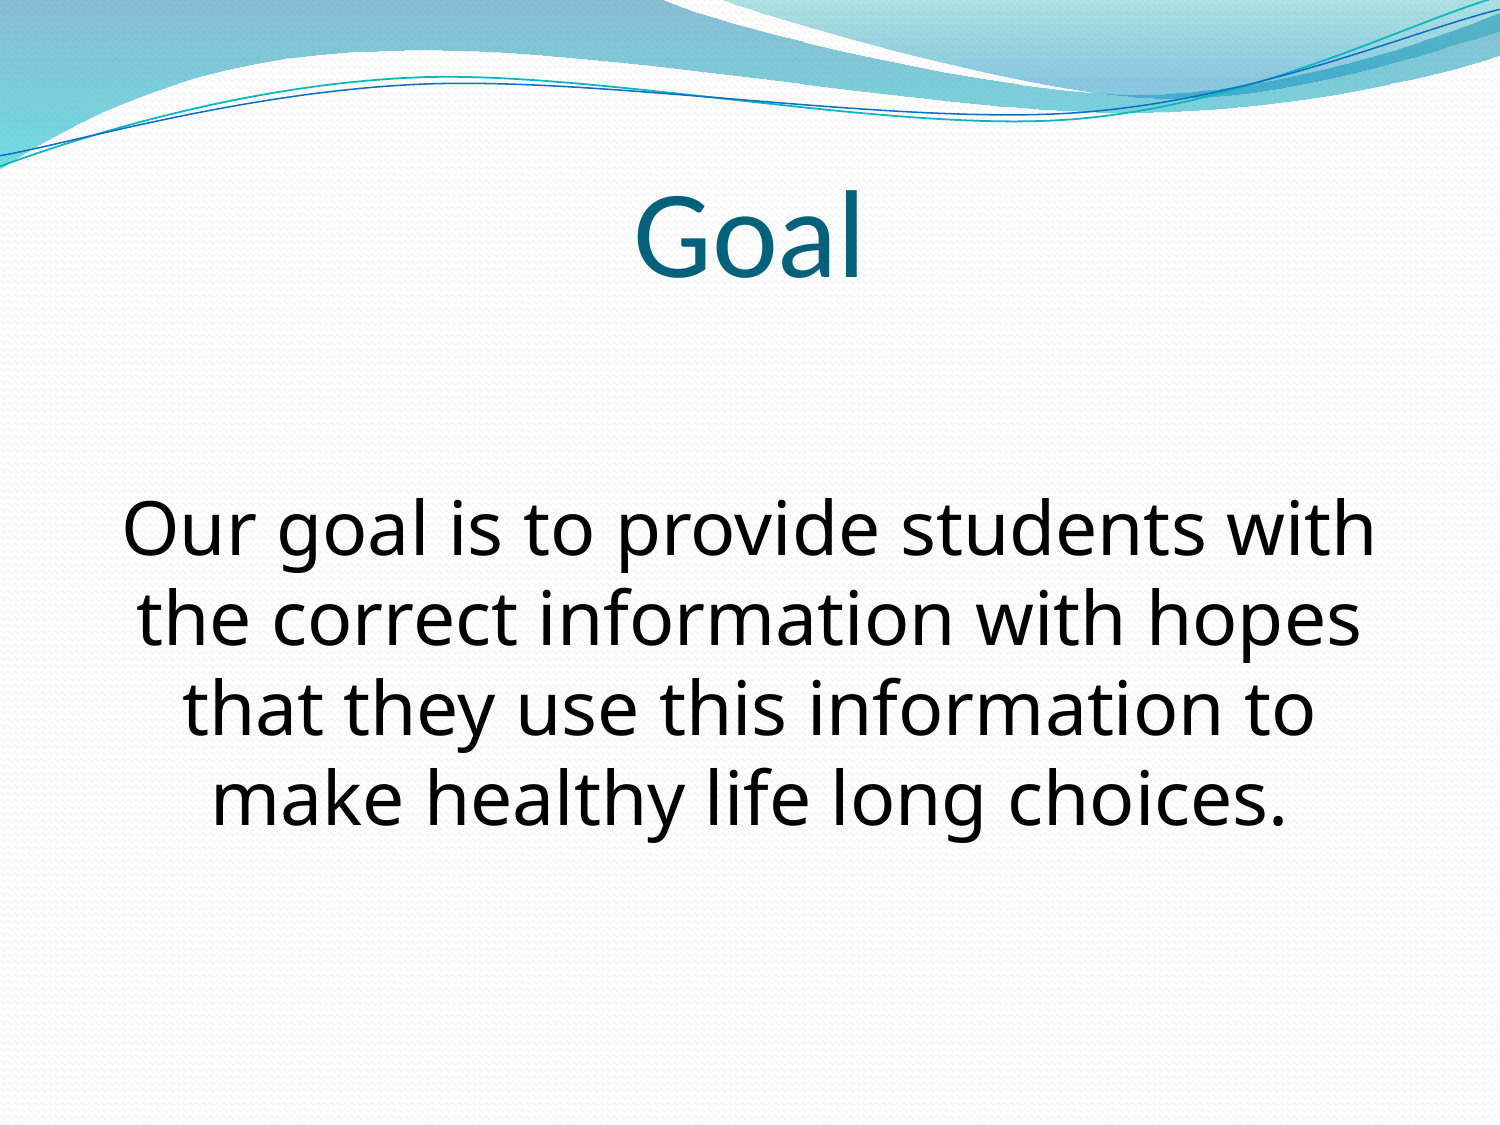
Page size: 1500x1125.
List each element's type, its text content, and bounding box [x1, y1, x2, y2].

list Our goal is to provide students with the correct information with hopes that they use this information to make healthy life long choices. [75, 317, 1425, 1038]
title Goal [75, 115, 1425, 303]
